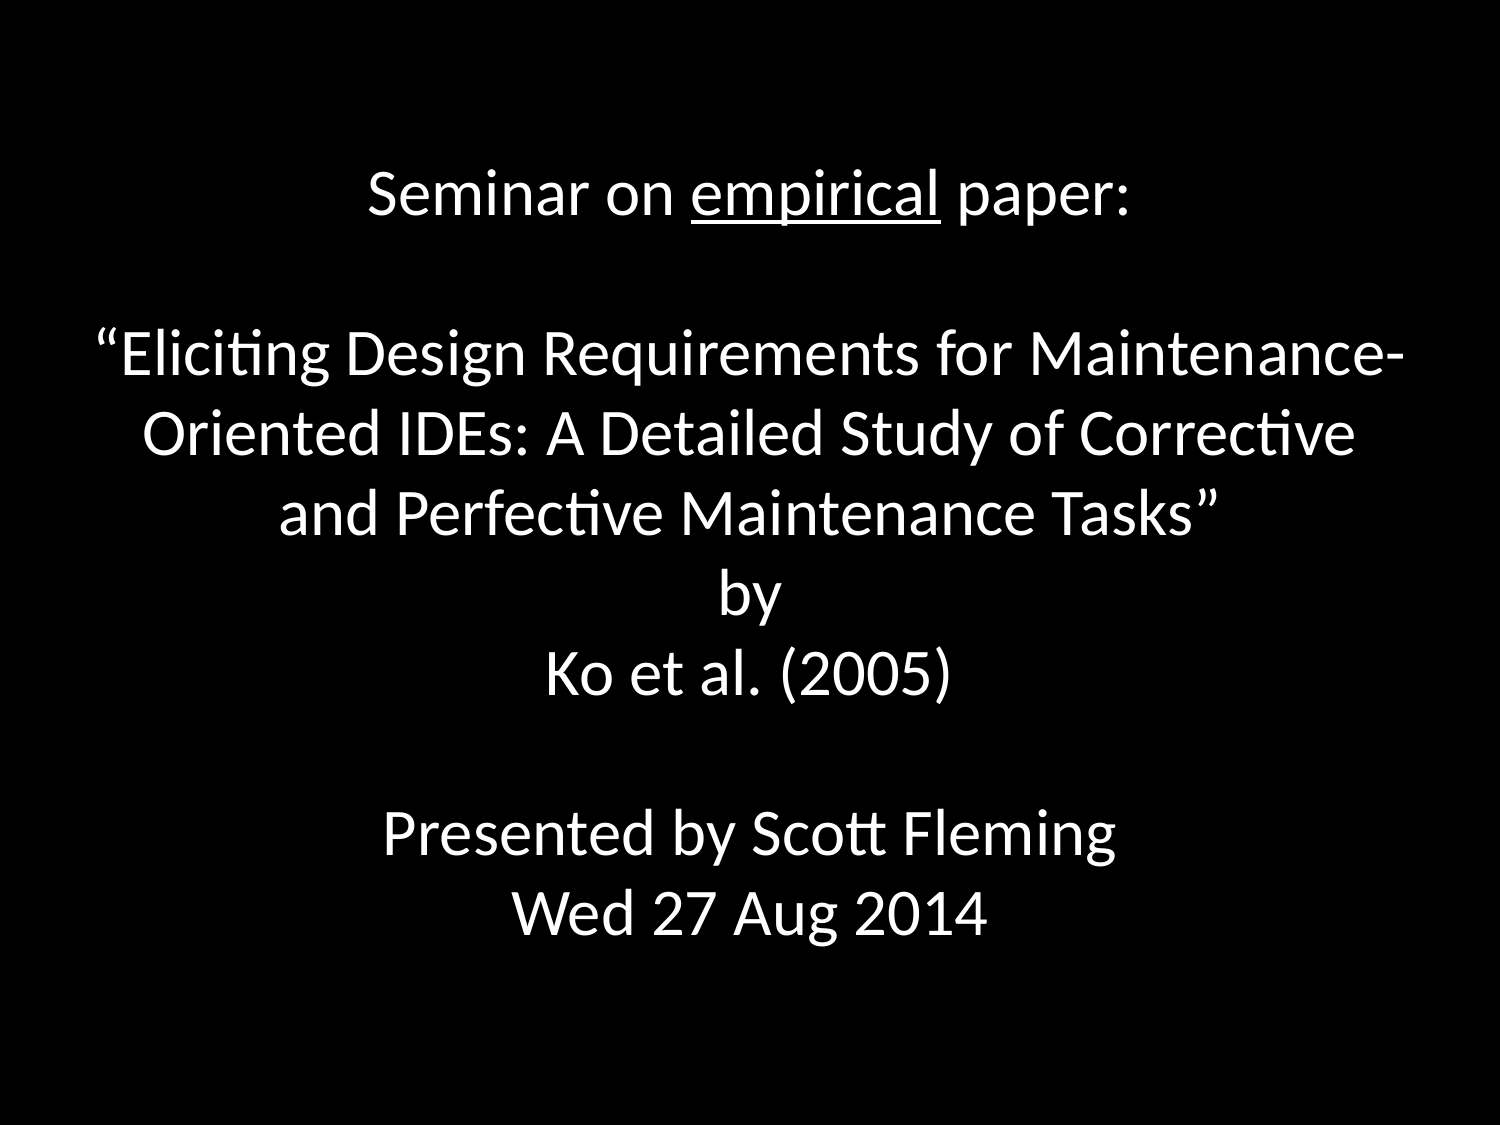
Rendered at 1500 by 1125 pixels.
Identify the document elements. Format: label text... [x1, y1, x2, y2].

title Seminar on empirical paper: “Eliciting Design Requirements for Maintenance-Oriented IDEs: A Detailed Study of Corrective and Perfective Maintenance Tasks” by Ko et al. (2005) Presented by Scott Fleming Wed 27 Aug 2014 [75, 64, 1425, 1033]
